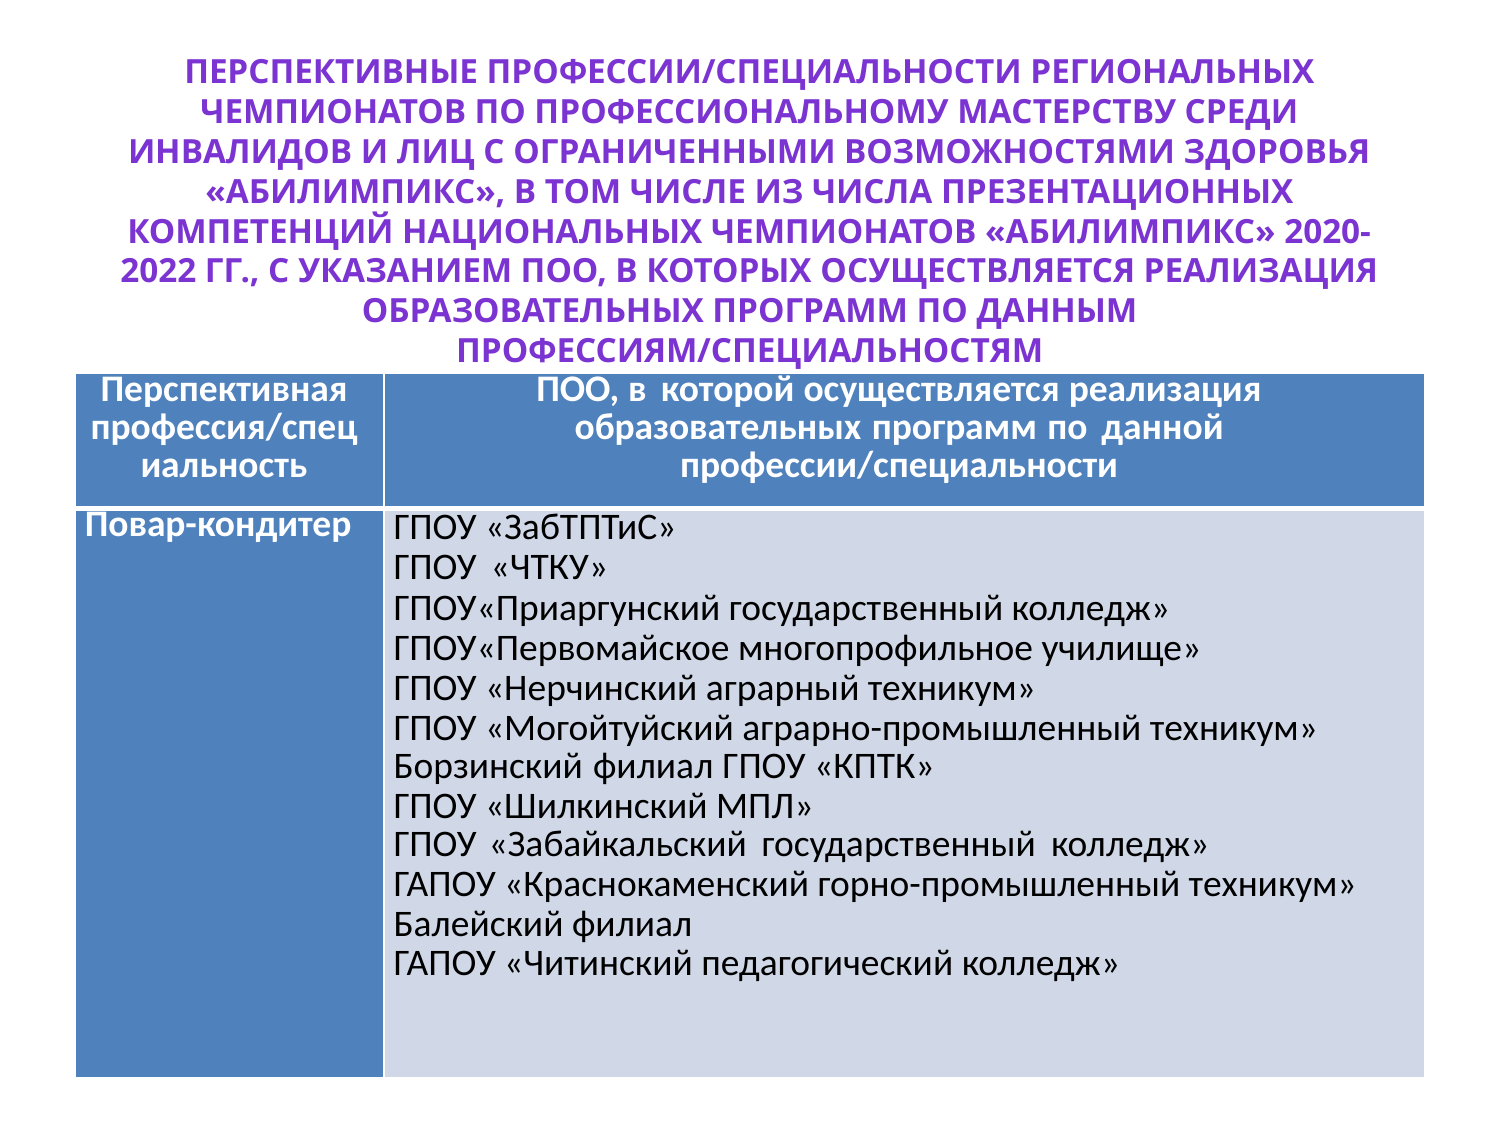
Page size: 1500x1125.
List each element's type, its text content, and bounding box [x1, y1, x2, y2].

table_cell Повар-кондитер [76, 511, 383, 1077]
text_box Перспективные профессии/специальности региональных чемпионатов по профессиональному мастерству среди инвалидов и лиц с ограниченными возможностями здоровья «Абилимпикс», в том числе из числа презентационных компетенций национальных чемпионатов «Абилимпикс» 2020-2022 гг., с указанием ПОО, в которых осуществляется реализация образовательных программ по данным профессиям/специальностям [88, 42, 1412, 373]
table_cell ГПОУ «ЗабТПТиС» ГПОУ «ЧТКУ» ГПОУ«Приаргунский государственный колледж» ГПОУ«Первомайское многопрофильное училище» ГПОУ «Нерчинский аграрный техникум» ГПОУ «Могойтуйский аграрно-промышленный техникум» Борзинский филиал ГПОУ «КПТК» ГПОУ «Шилкинский МПЛ» ГПОУ «Забайкальский государственный колледж» ГАПОУ «Краснокаменский горно-промышленный техникум» Балейский филиал ГАПОУ «Читинский педагогический колледж» [385, 511, 1424, 1077]
table_header Перспективная профессия/специальность [76, 374, 383, 506]
table_header ПОО, в которой осуществляется реализация образовательных программ по данной профессии/специальности [385, 374, 1424, 506]
